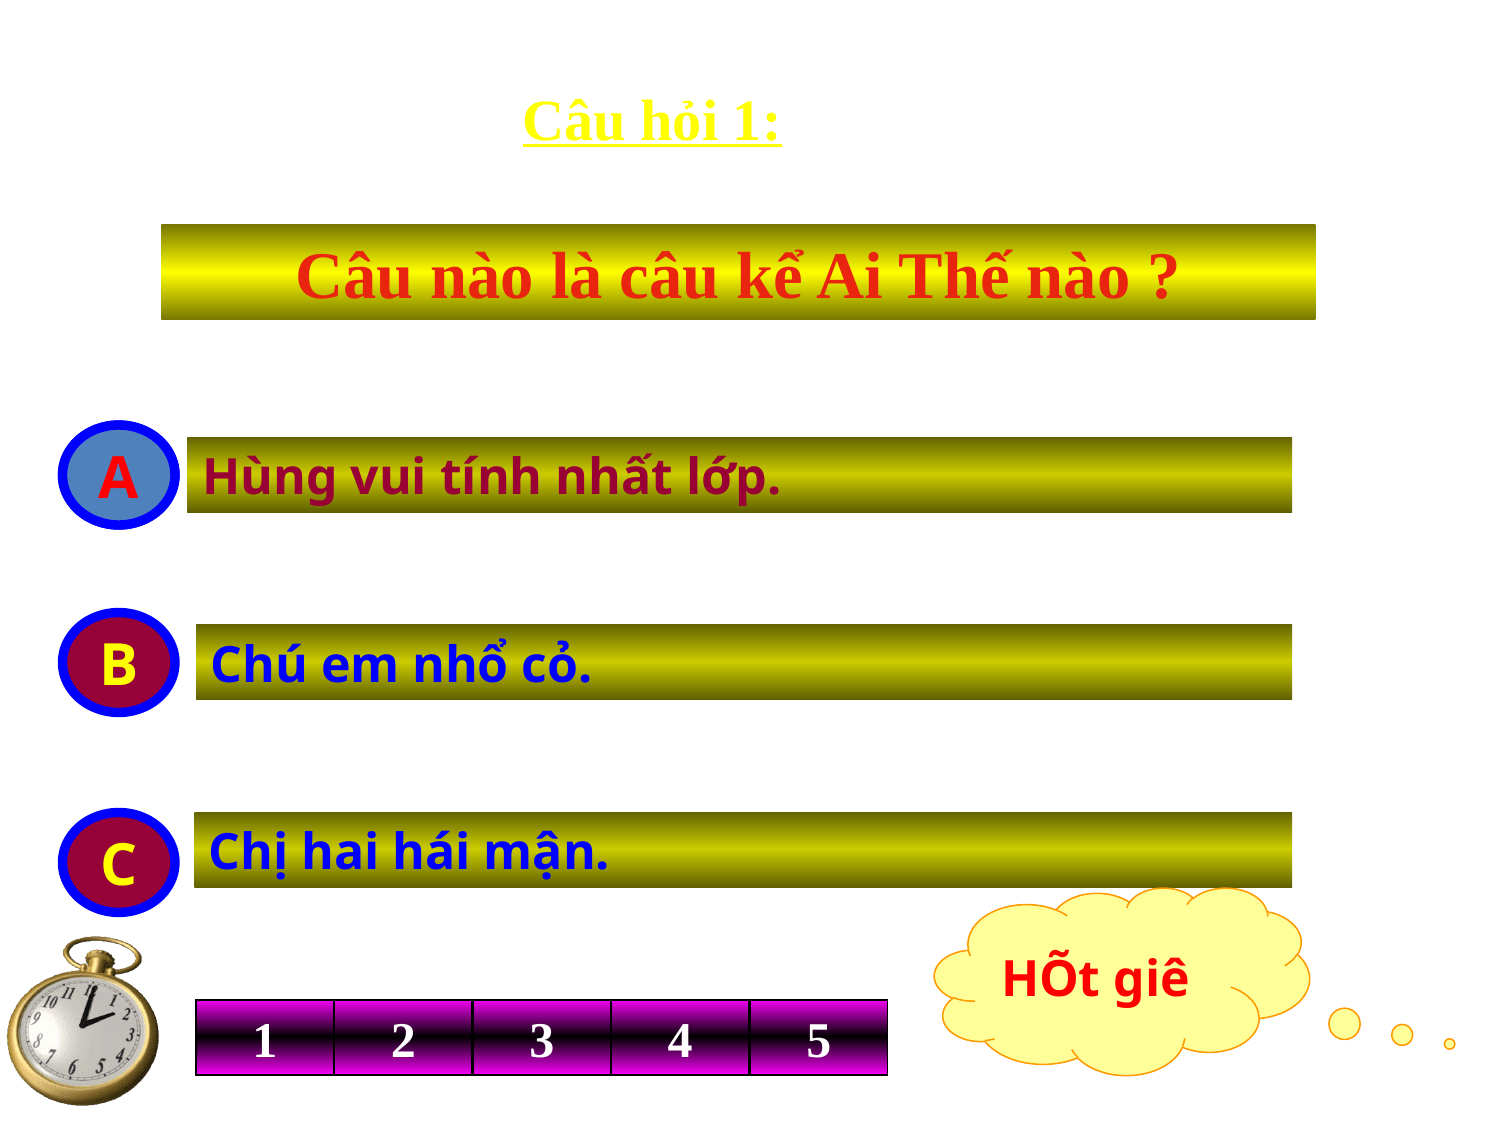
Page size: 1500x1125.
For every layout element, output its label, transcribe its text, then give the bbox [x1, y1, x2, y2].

text_box Câu nào là câu kể Ai Thế nào ? [161, 224, 1316, 320]
text_box [0, 525, 388, 750]
text_box 2 [334, 999, 472, 1075]
text_box Chú em nhổ cỏ. [196, 624, 1293, 700]
text_box HÕt giê [1391, 1024, 1413, 1046]
text_box Hùng vui tính nhất lớp. [187, 437, 1293, 513]
text_box 3 [473, 999, 611, 1075]
text_box 4 [611, 999, 749, 1075]
text_box C [62, 812, 175, 913]
text_box 1 [196, 999, 334, 1075]
text_box HÕt giê [934, 888, 1310, 1076]
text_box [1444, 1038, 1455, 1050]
picture [0, 916, 178, 1125]
text_box HÕt giê [1328, 1008, 1361, 1040]
text_box Chị hai hái mận. [194, 812, 1293, 888]
text_box Câu hỏi 1: [496, 75, 809, 160]
text_box B [62, 612, 175, 713]
text_box 5 [749, 999, 888, 1075]
text_box A [62, 425, 175, 526]
